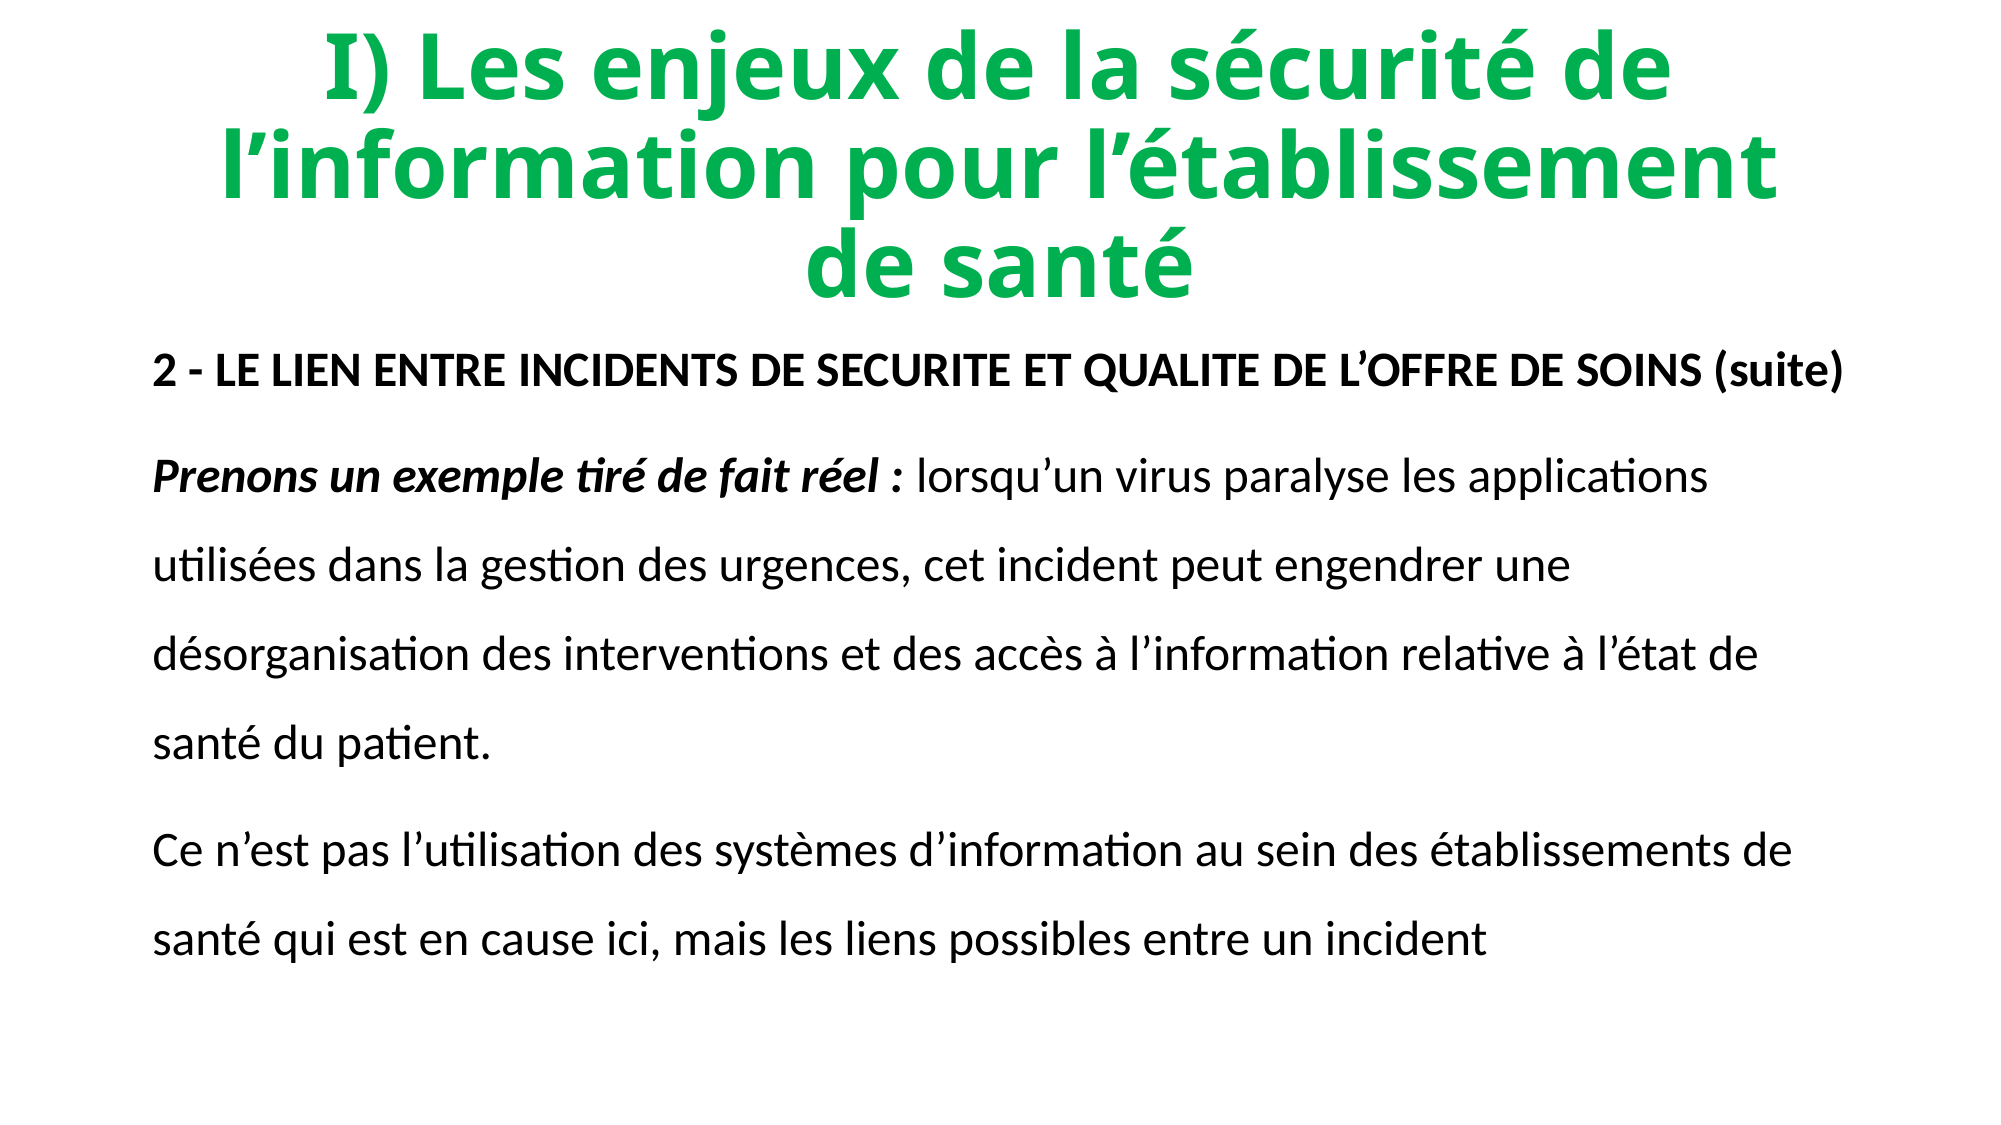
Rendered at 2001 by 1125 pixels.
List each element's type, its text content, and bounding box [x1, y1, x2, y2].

title I) Les enjeux de la sécurité de l’information pour l’établissement de santé [137, 59, 1863, 278]
list 2 - LE LIEN ENTRE INCIDENTS DE SECURITE ET QUALITE DE L’OFFRE DE SOINS (suite) Prenons un exemple tiré de fait réel : lorsqu’un virus paralyse les applications utilisées dans la gestion des urgences, cet incident peut engendrer une désorganisation des interventions et des accès à l’information relative à l’état de santé du patient. Ce n’est pas l’utilisation des systèmes d’information au sein des établissements de santé qui est en cause ici, mais les liens possibles entre un incident [137, 299, 1863, 1014]
